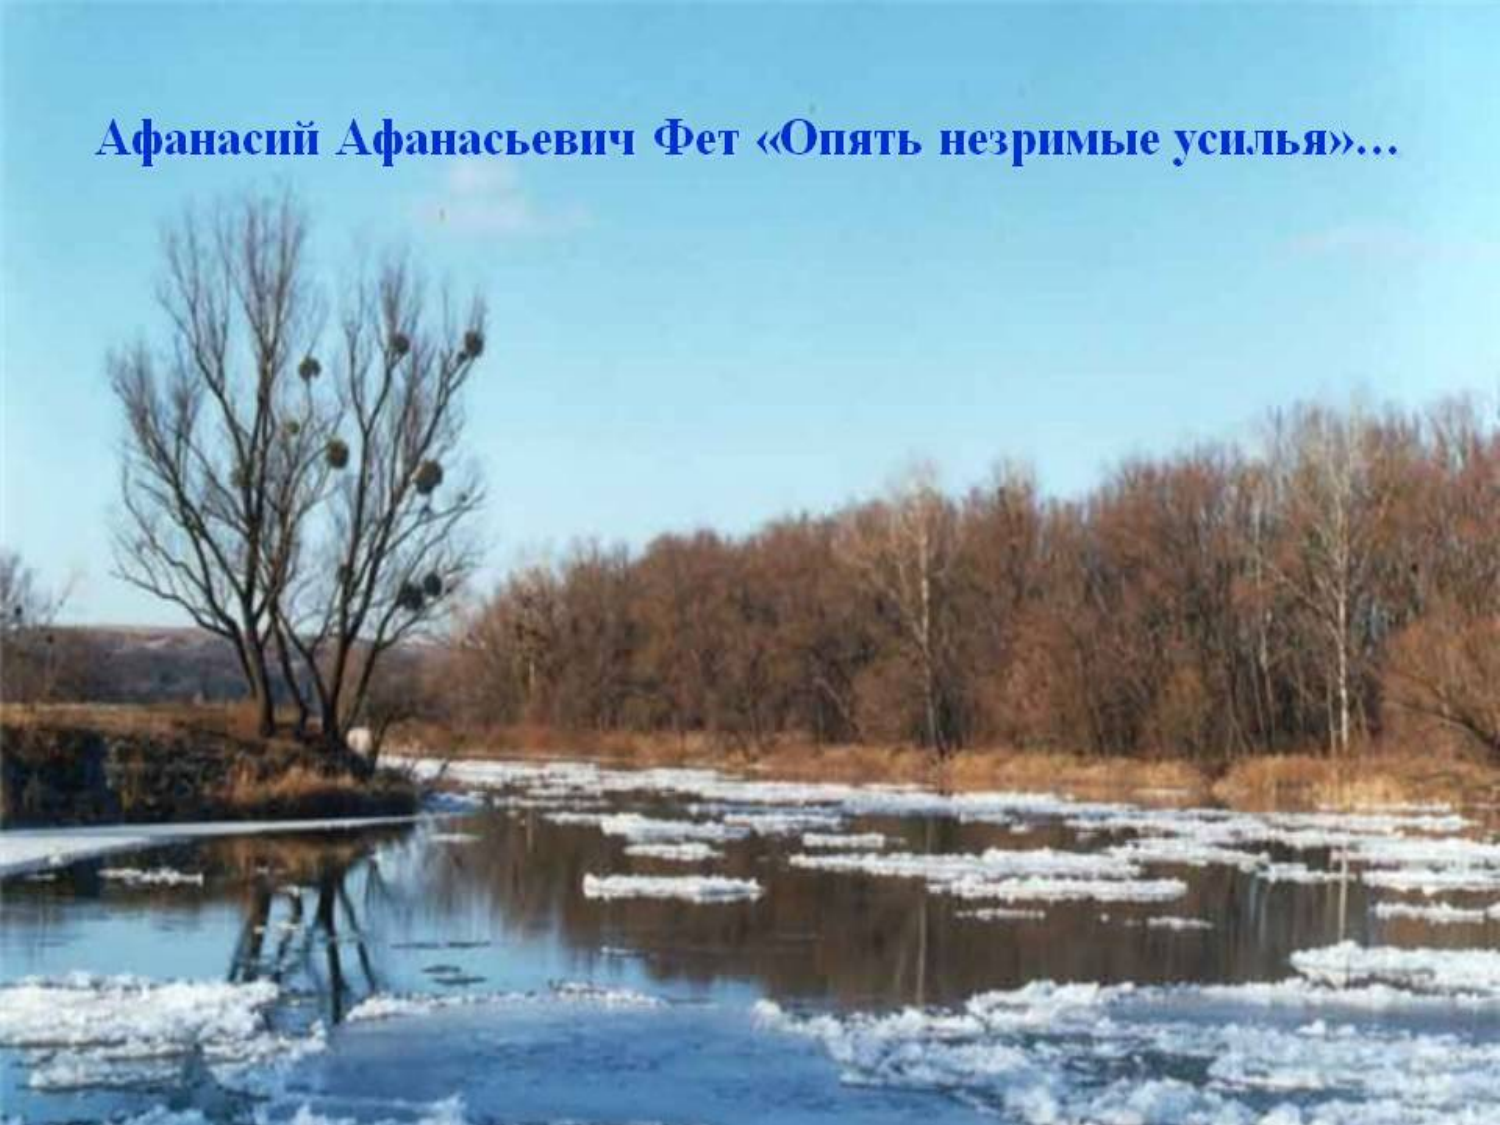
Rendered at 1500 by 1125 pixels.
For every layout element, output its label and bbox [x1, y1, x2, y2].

list [0, 0, 1500, 1125]
